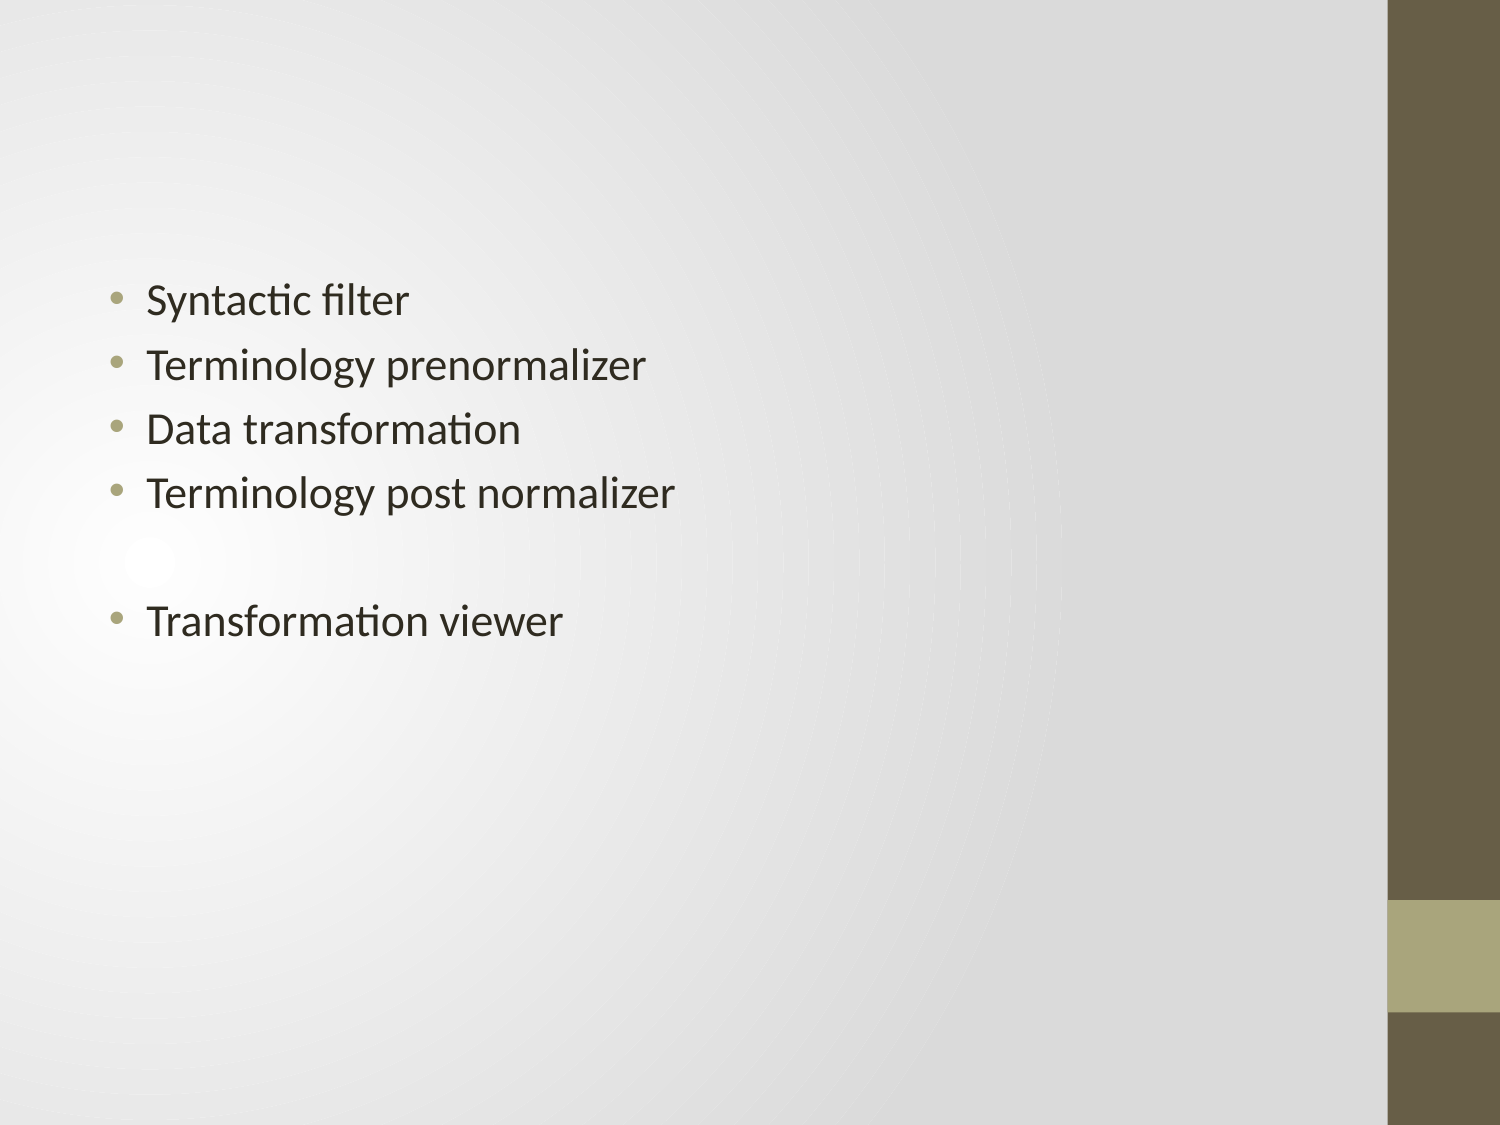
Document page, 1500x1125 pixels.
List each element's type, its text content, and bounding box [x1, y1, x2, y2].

list Syntactic filter Terminology prenormalizer Data transformation Terminology post normalizer Transformation viewer [74, 262, 1326, 1051]
